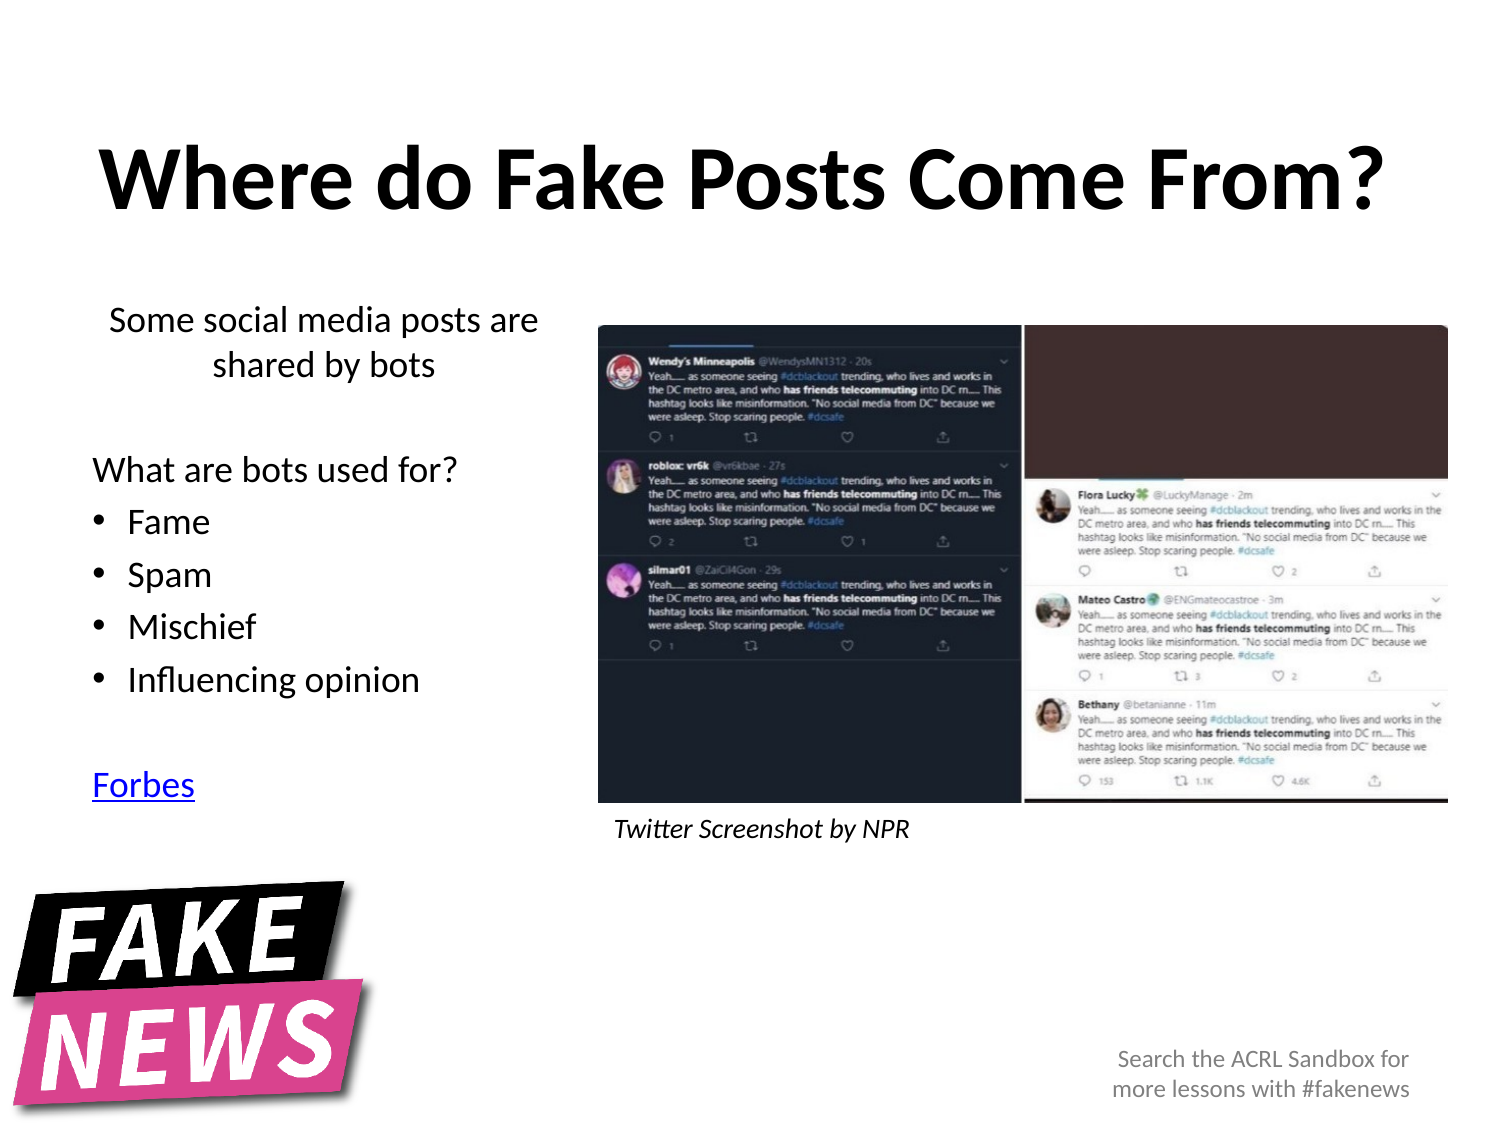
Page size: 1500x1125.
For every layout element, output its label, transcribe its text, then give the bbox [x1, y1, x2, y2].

list Some social media posts are shared by bots What are bots used for? Fame Spam Mischief Influencing opinion Forbes [77, 287, 571, 852]
picture [5, 873, 383, 1125]
text_box Twitter Screenshot by NPR [598, 810, 1267, 852]
title Where do Fake Posts Come From? [75, 44, 1413, 236]
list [598, 325, 1448, 803]
